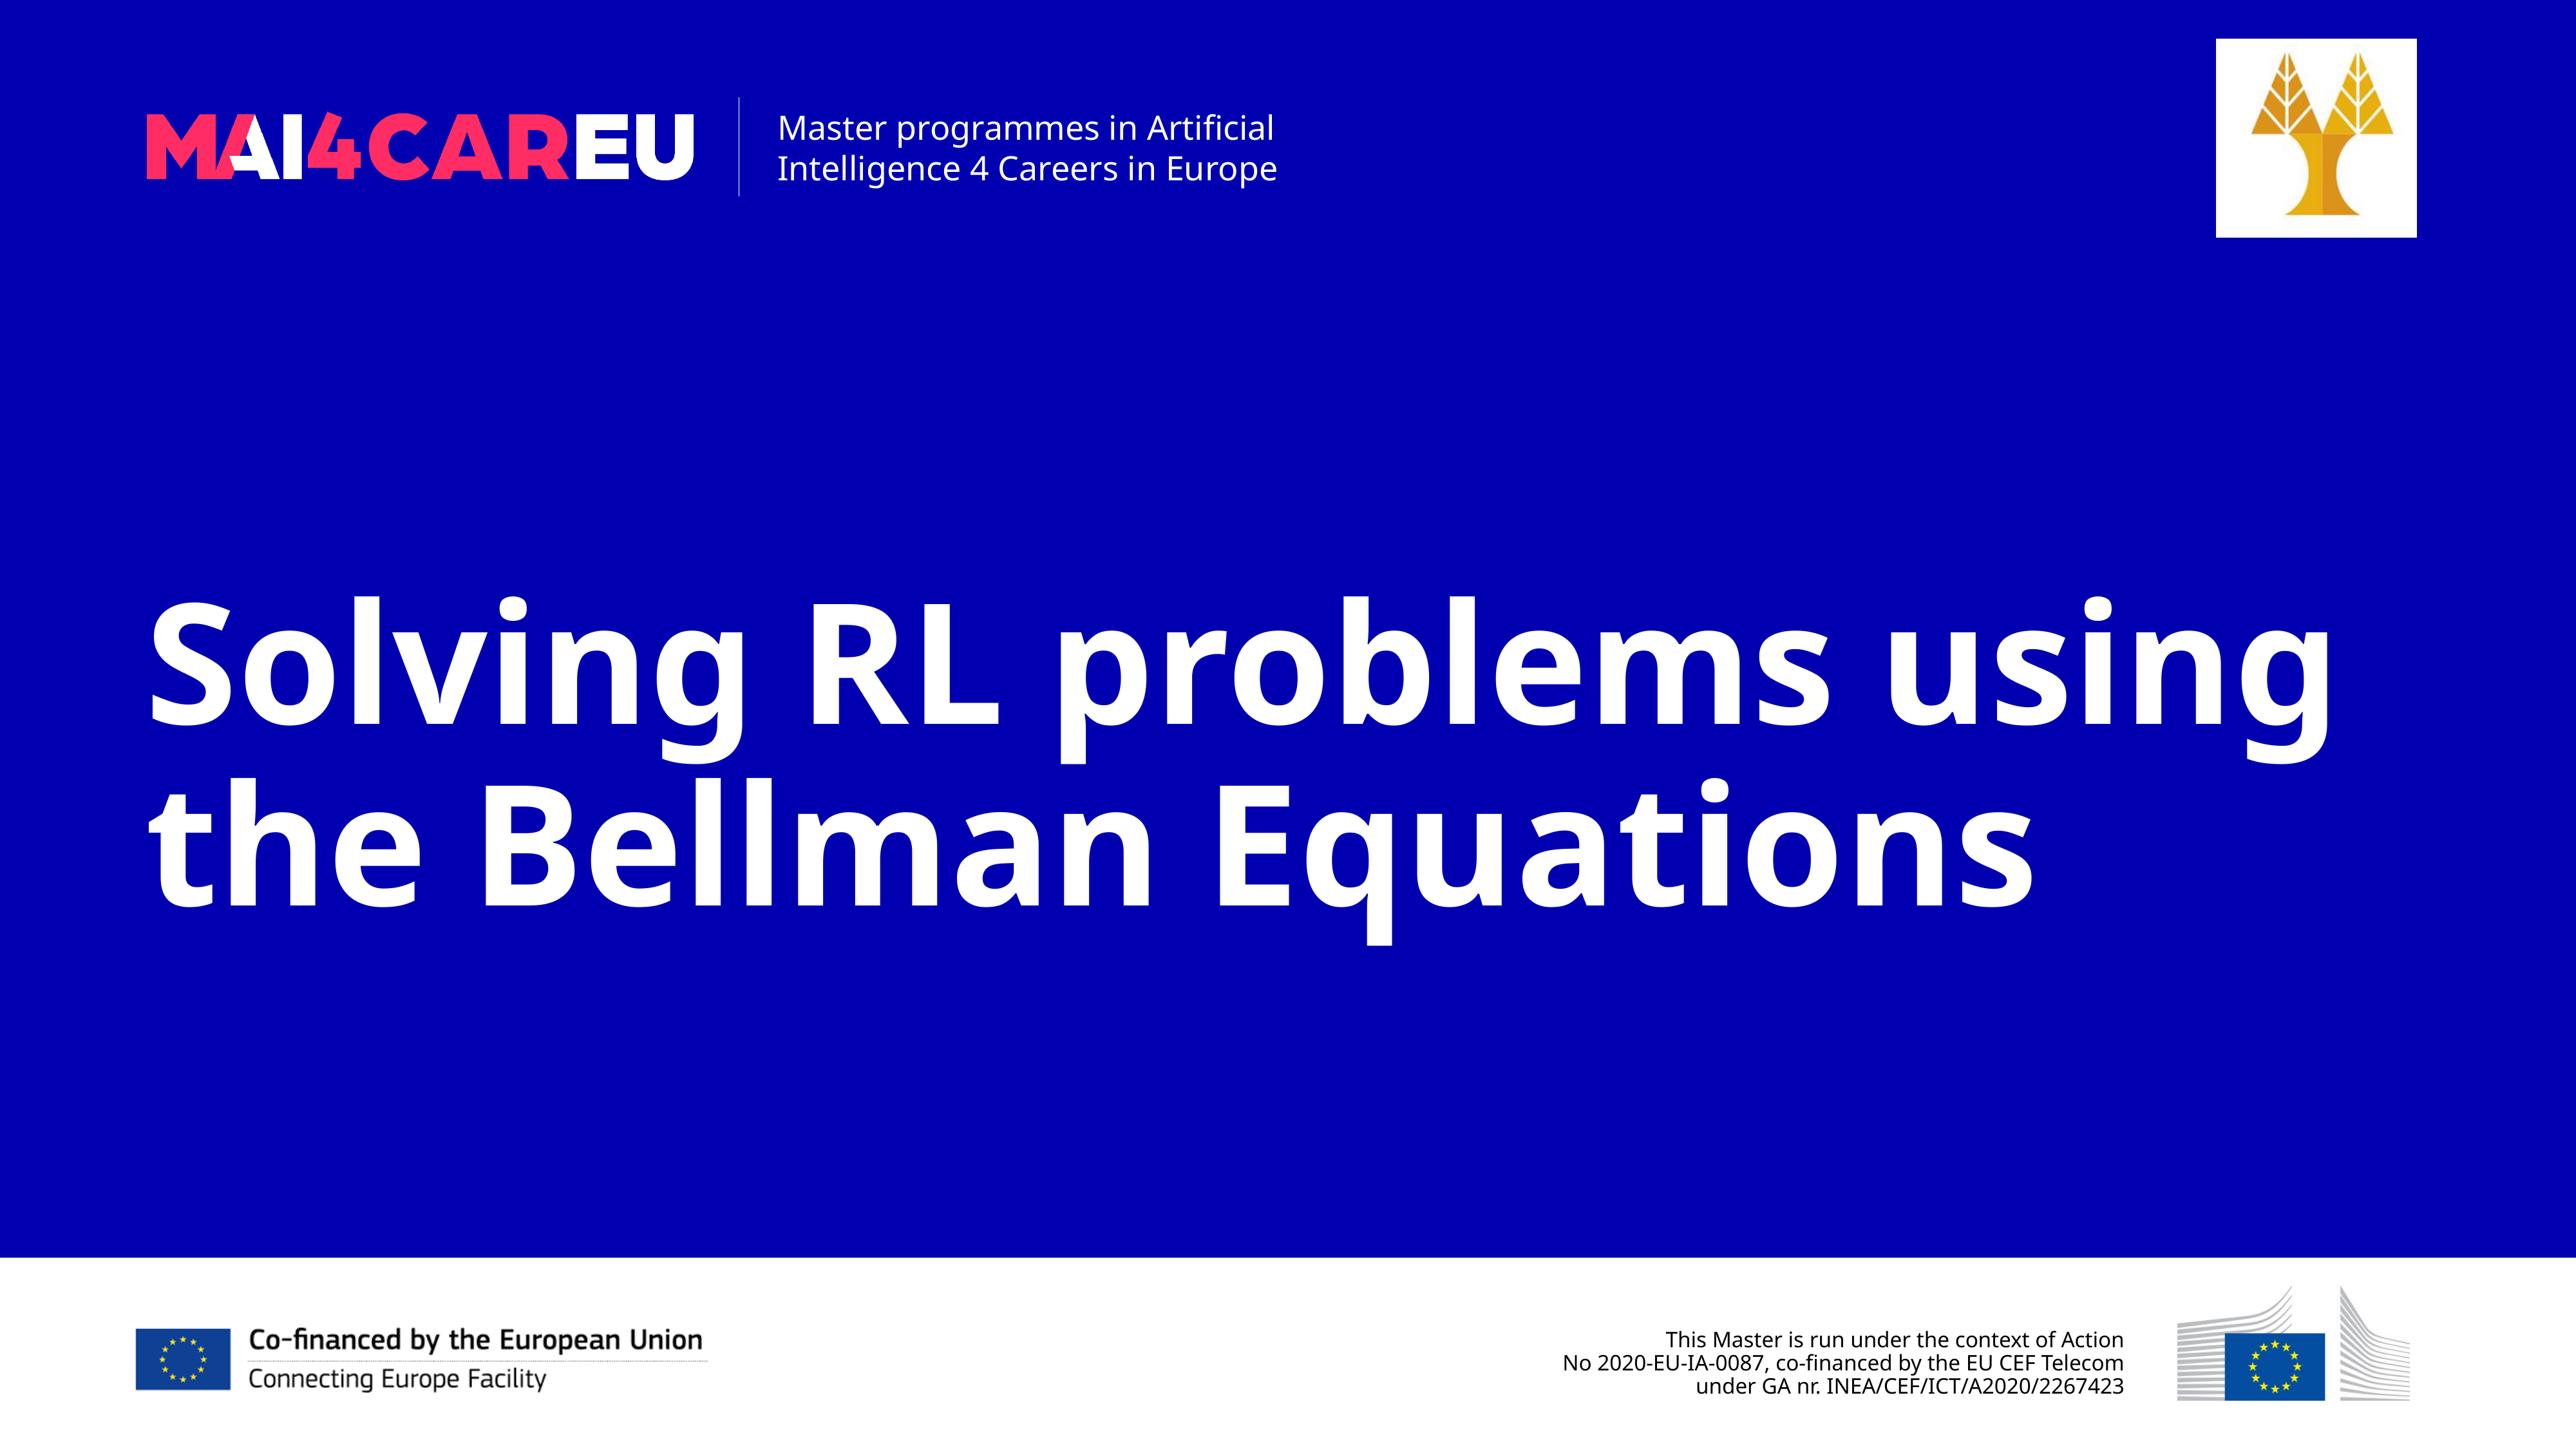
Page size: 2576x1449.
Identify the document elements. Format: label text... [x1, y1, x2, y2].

list Solving RL problems using the Bellman Equations [136, 574, 2417, 830]
picture [2177, 1285, 2410, 1401]
picture [147, 111, 694, 180]
picture [2216, 39, 2417, 238]
picture [124, 1319, 713, 1399]
